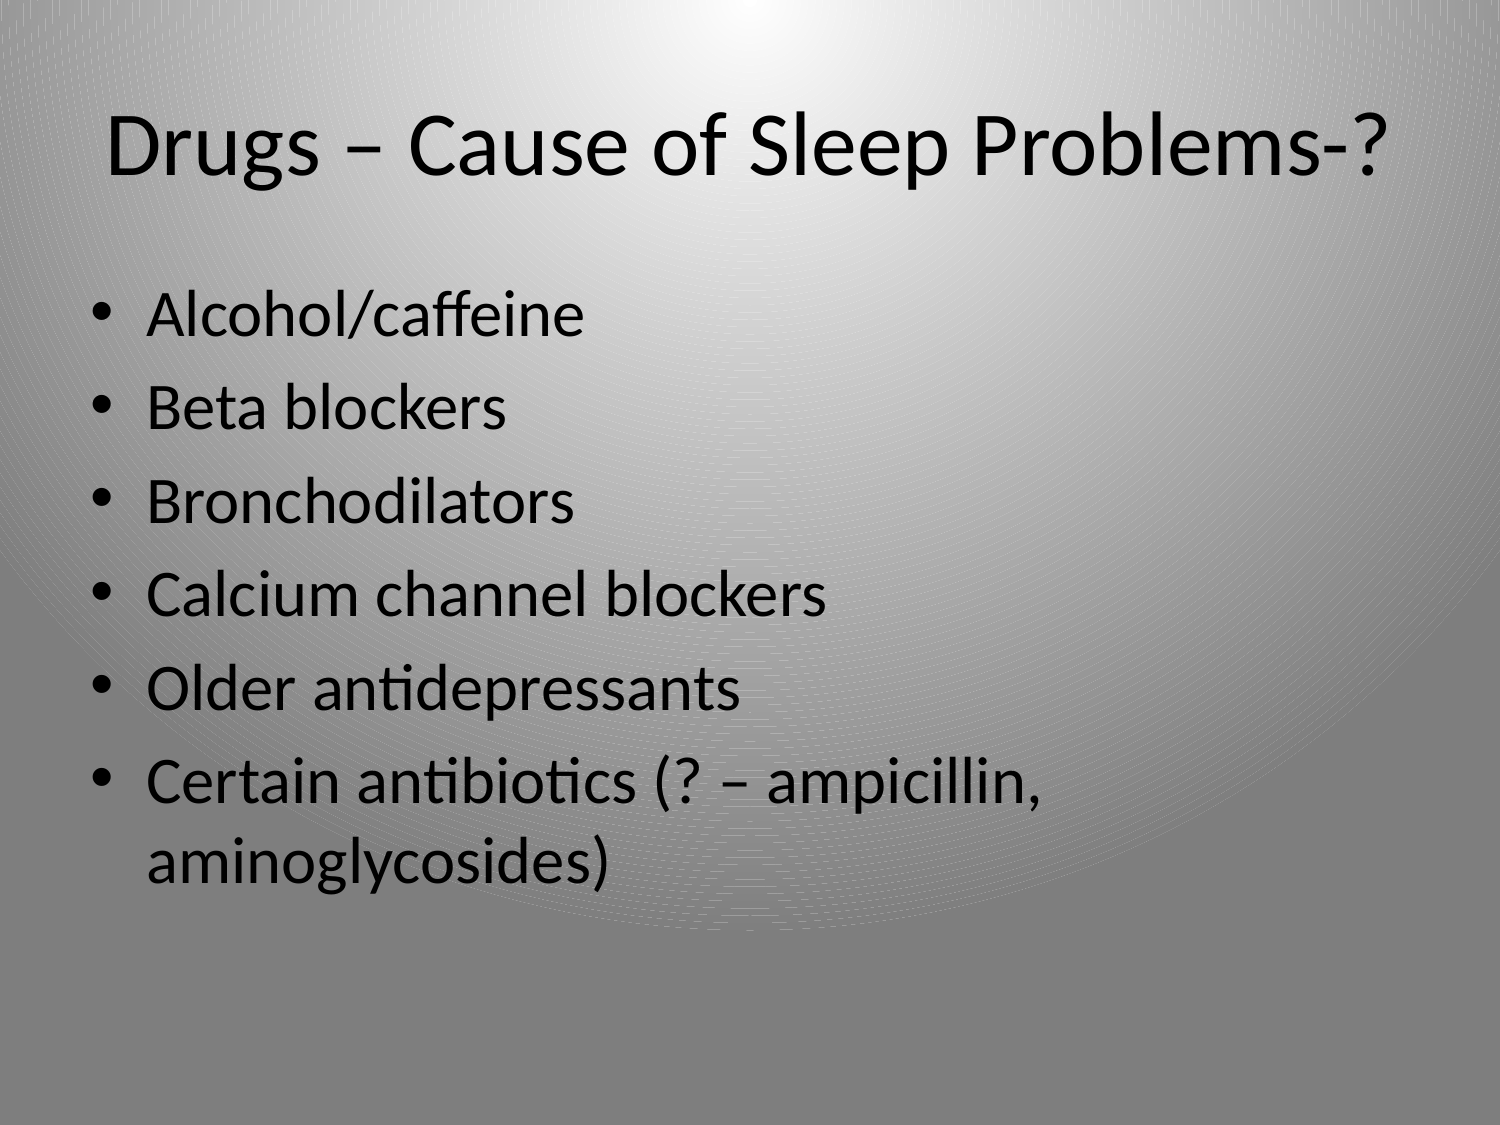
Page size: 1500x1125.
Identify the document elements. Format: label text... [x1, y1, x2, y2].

list Alcohol/caffeine Beta blockers Bronchodilators Calcium channel blockers Older antidepressants Certain antibiotics (? – ampicillin, aminoglycosides) [75, 262, 1425, 1005]
title Drugs – Cause of Sleep Problems-? [75, 45, 1425, 233]
